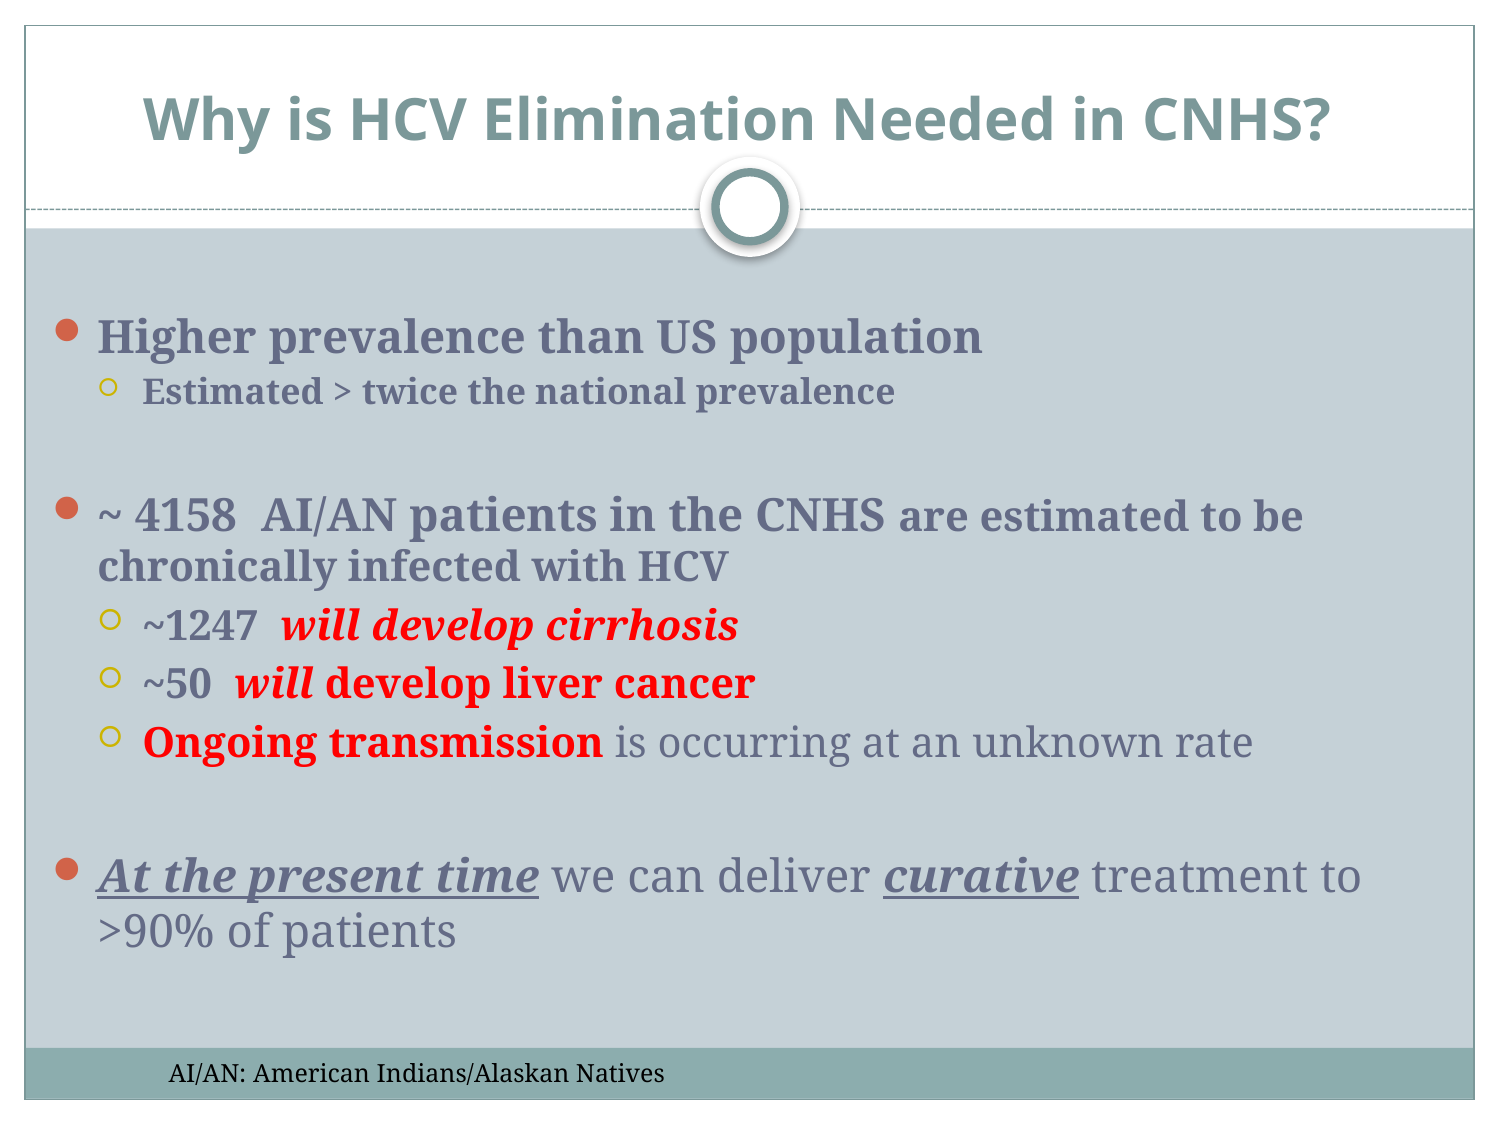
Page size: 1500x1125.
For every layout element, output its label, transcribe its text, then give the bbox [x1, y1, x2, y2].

title Why is HCV Elimination Needed in CNHS? [75, 75, 1400, 225]
list Higher prevalence than US population Estimated > twice the national prevalence ~ 4158 AI/AN patients in the CNHS are estimated to be chronically infected with HCV ~1247 will develop cirrhosis ~50 will develop liver cancer Ongoing transmission is occurring at an unknown rate At the present time we can deliver curative treatment to >90% of patients [37, 299, 1450, 1100]
text_box AI/AN: American Indians/Alaskan Natives [153, 1050, 681, 1095]
